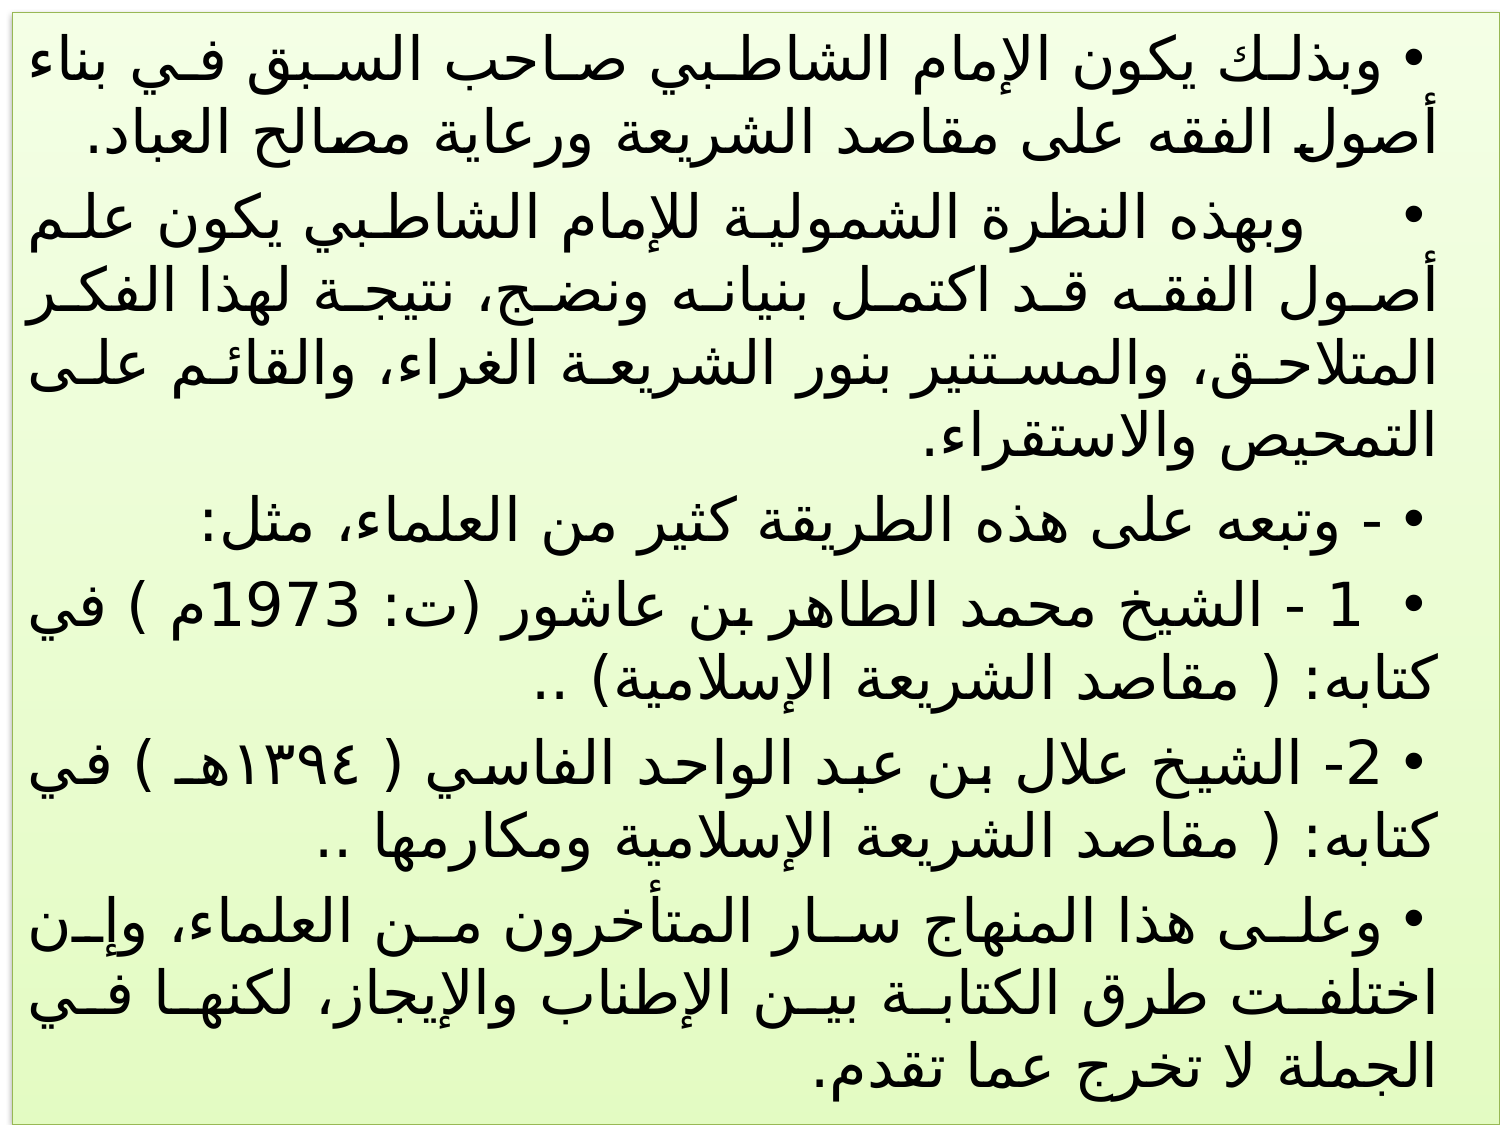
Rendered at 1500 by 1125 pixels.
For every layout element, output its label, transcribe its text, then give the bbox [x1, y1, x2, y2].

list وبذلك يكون الإمام الشاطبي صاحب السبق في بناء أصول الفقه على مقاصد الشريعة ورعاية مصالح العباد. وبهذه النظرة الشمولية للإمام الشاطبي يكون علم أصول الفقه قد اكتمل بنيانه ونضج، نتيجة لهذا الفكر المتلاحق، والمستنير بنور الشريعة الغراء، والقائم على التمحيص والاستقراء. - وتبعه على هذه الطريقة كثير من العلماء، مثل: 1 - الشيخ محمد الطاهر بن عاشور (ت: 1973م ) في كتابه: ( مقاصد الشريعة الإسلامية) .. 2- الشيخ علال بن عبد الواحد الفاسي ( ١٣٩٤هـ ) في كتابه: ( مقاصد الشريعة الإسلامية ومكارمها .. وعلى هذا المنهاج سار المتأخرون من العلماء، وإن اختلفت طرق الكتابة بين الإطناب والإيجاز، لكنها في الجملة لا تخرج عما تقدم. [12, 12, 1500, 1125]
